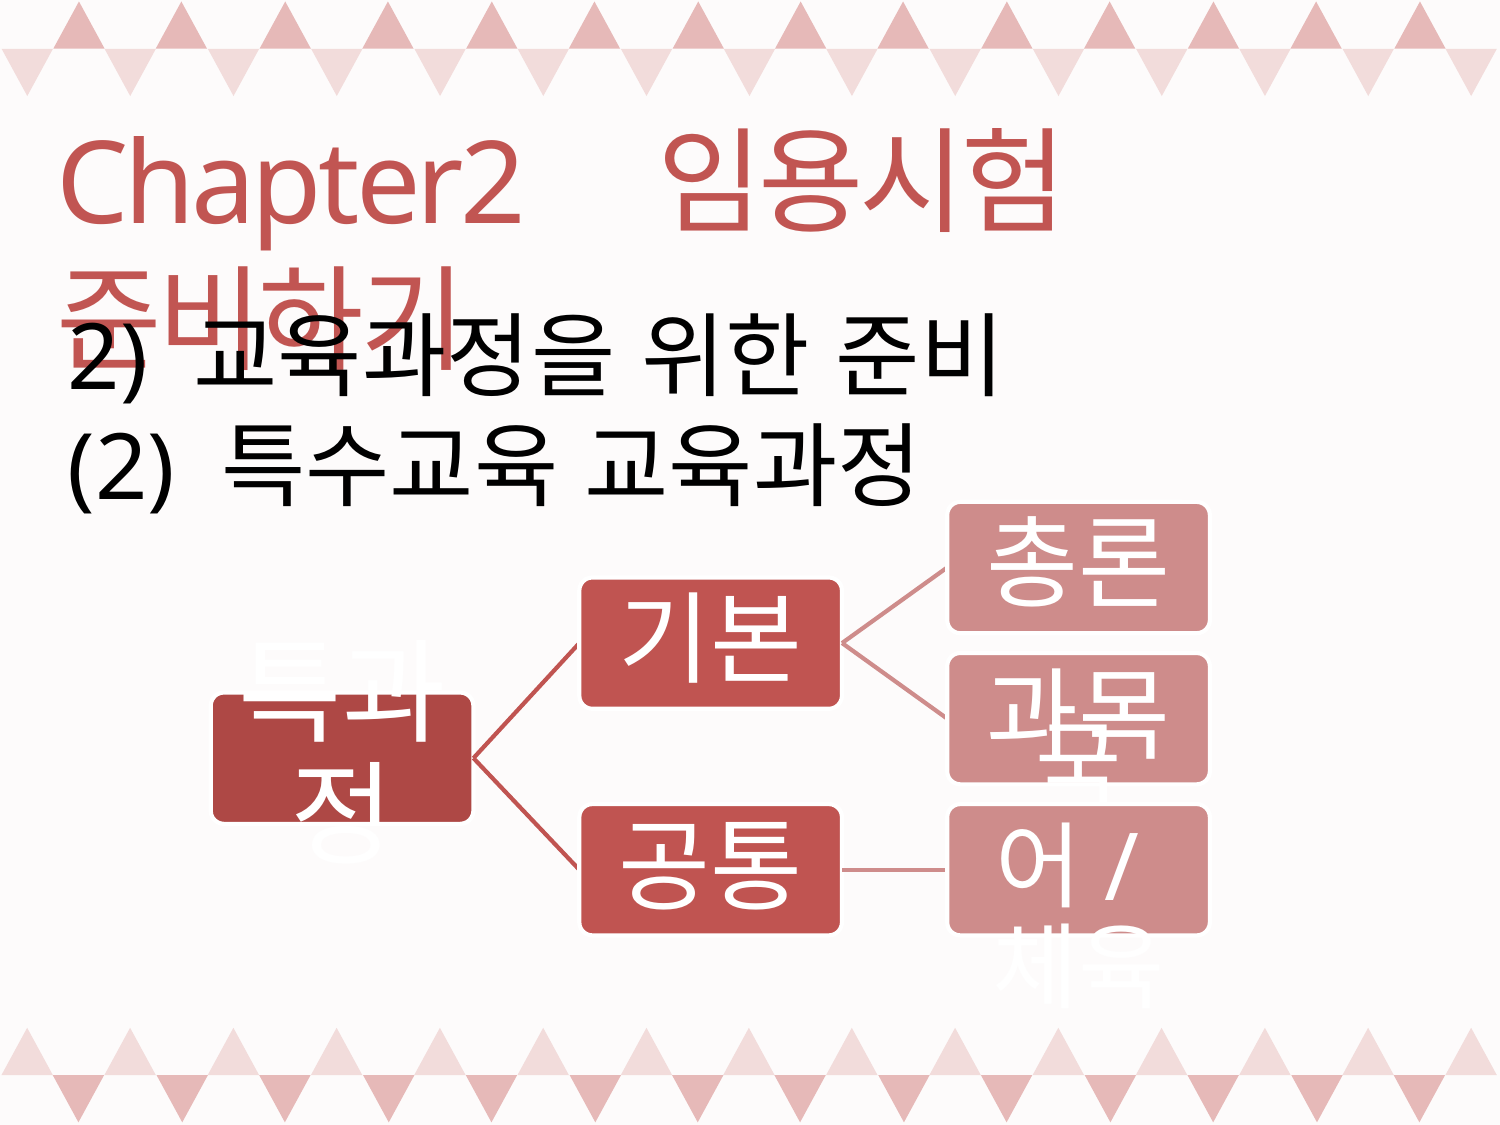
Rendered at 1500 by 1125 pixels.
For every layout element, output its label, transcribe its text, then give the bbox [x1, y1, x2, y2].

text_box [1, 1, 1498, 97]
text_box 2) 교육과정을 위한 준비 (2) 특수교육 교육과정 [53, 290, 1329, 526]
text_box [1, 1027, 1498, 1123]
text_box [210, 385, 1211, 1053]
text_box Chapter2 임용시험 준비하기 [41, 106, 1223, 392]
